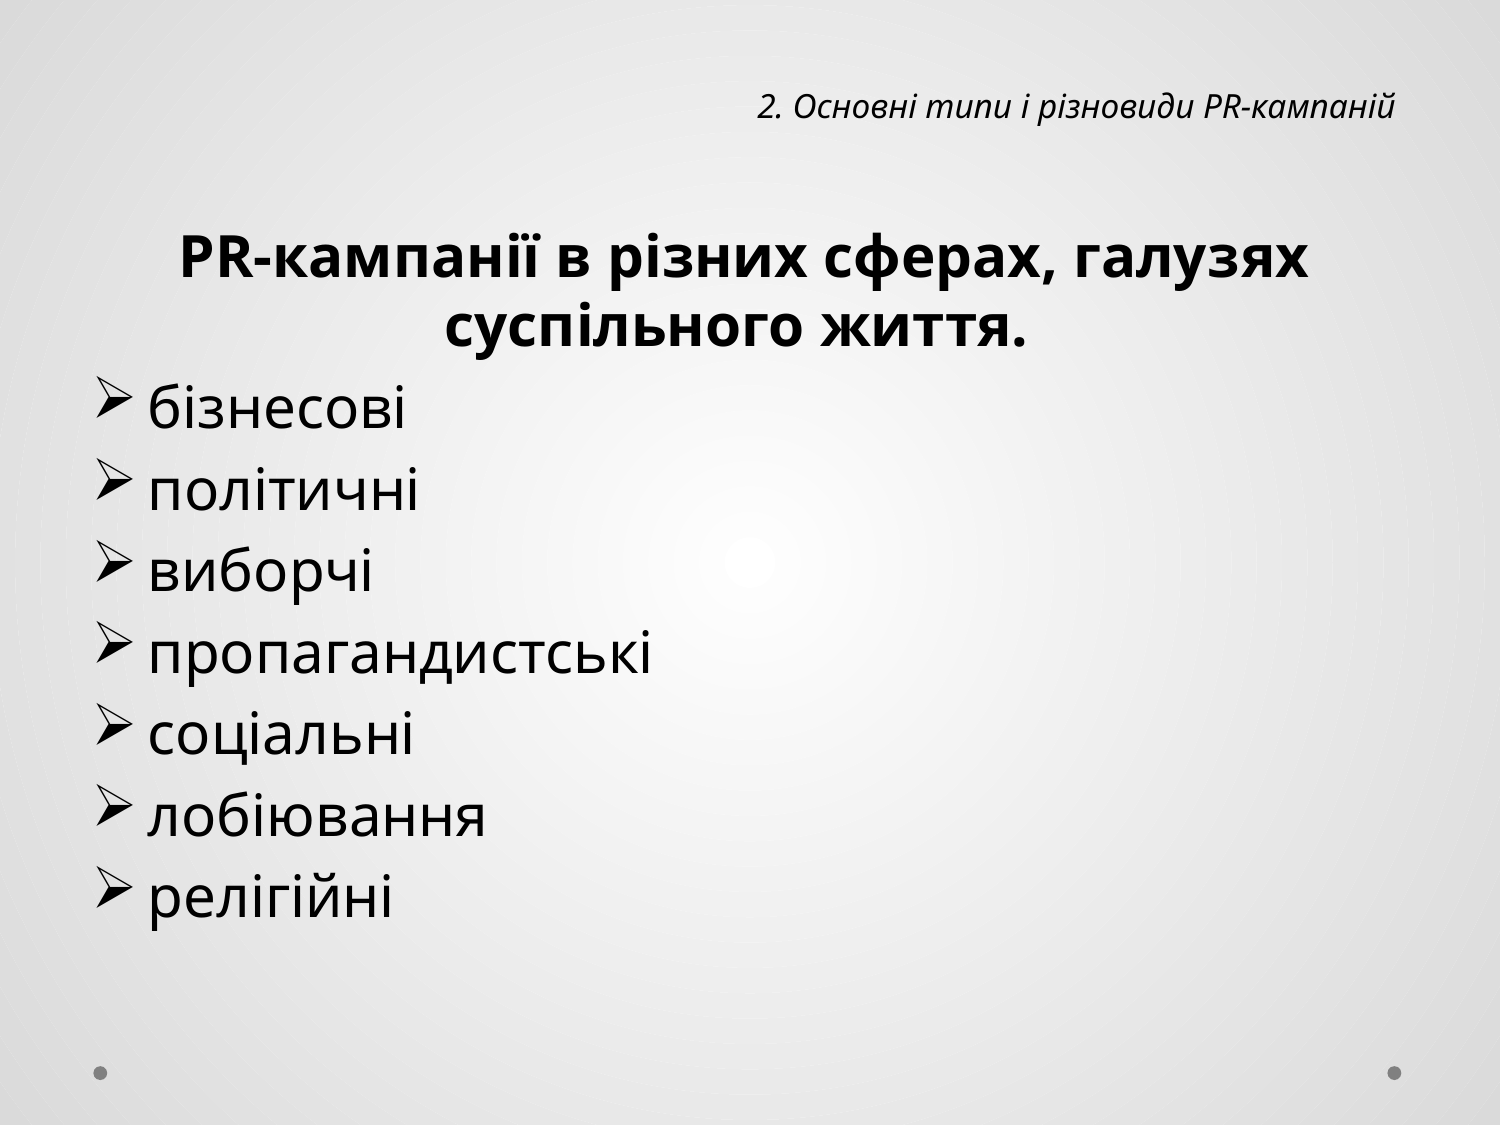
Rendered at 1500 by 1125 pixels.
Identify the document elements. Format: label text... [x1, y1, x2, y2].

subtitle 2. Основні типи і різновиди PR-кампаній PR-кампанії в різних сферах, галузях суспільного життя. бізнесові політичні виборчі пропагандистські соціальні лобіювання релігійні [76, 78, 1412, 1071]
